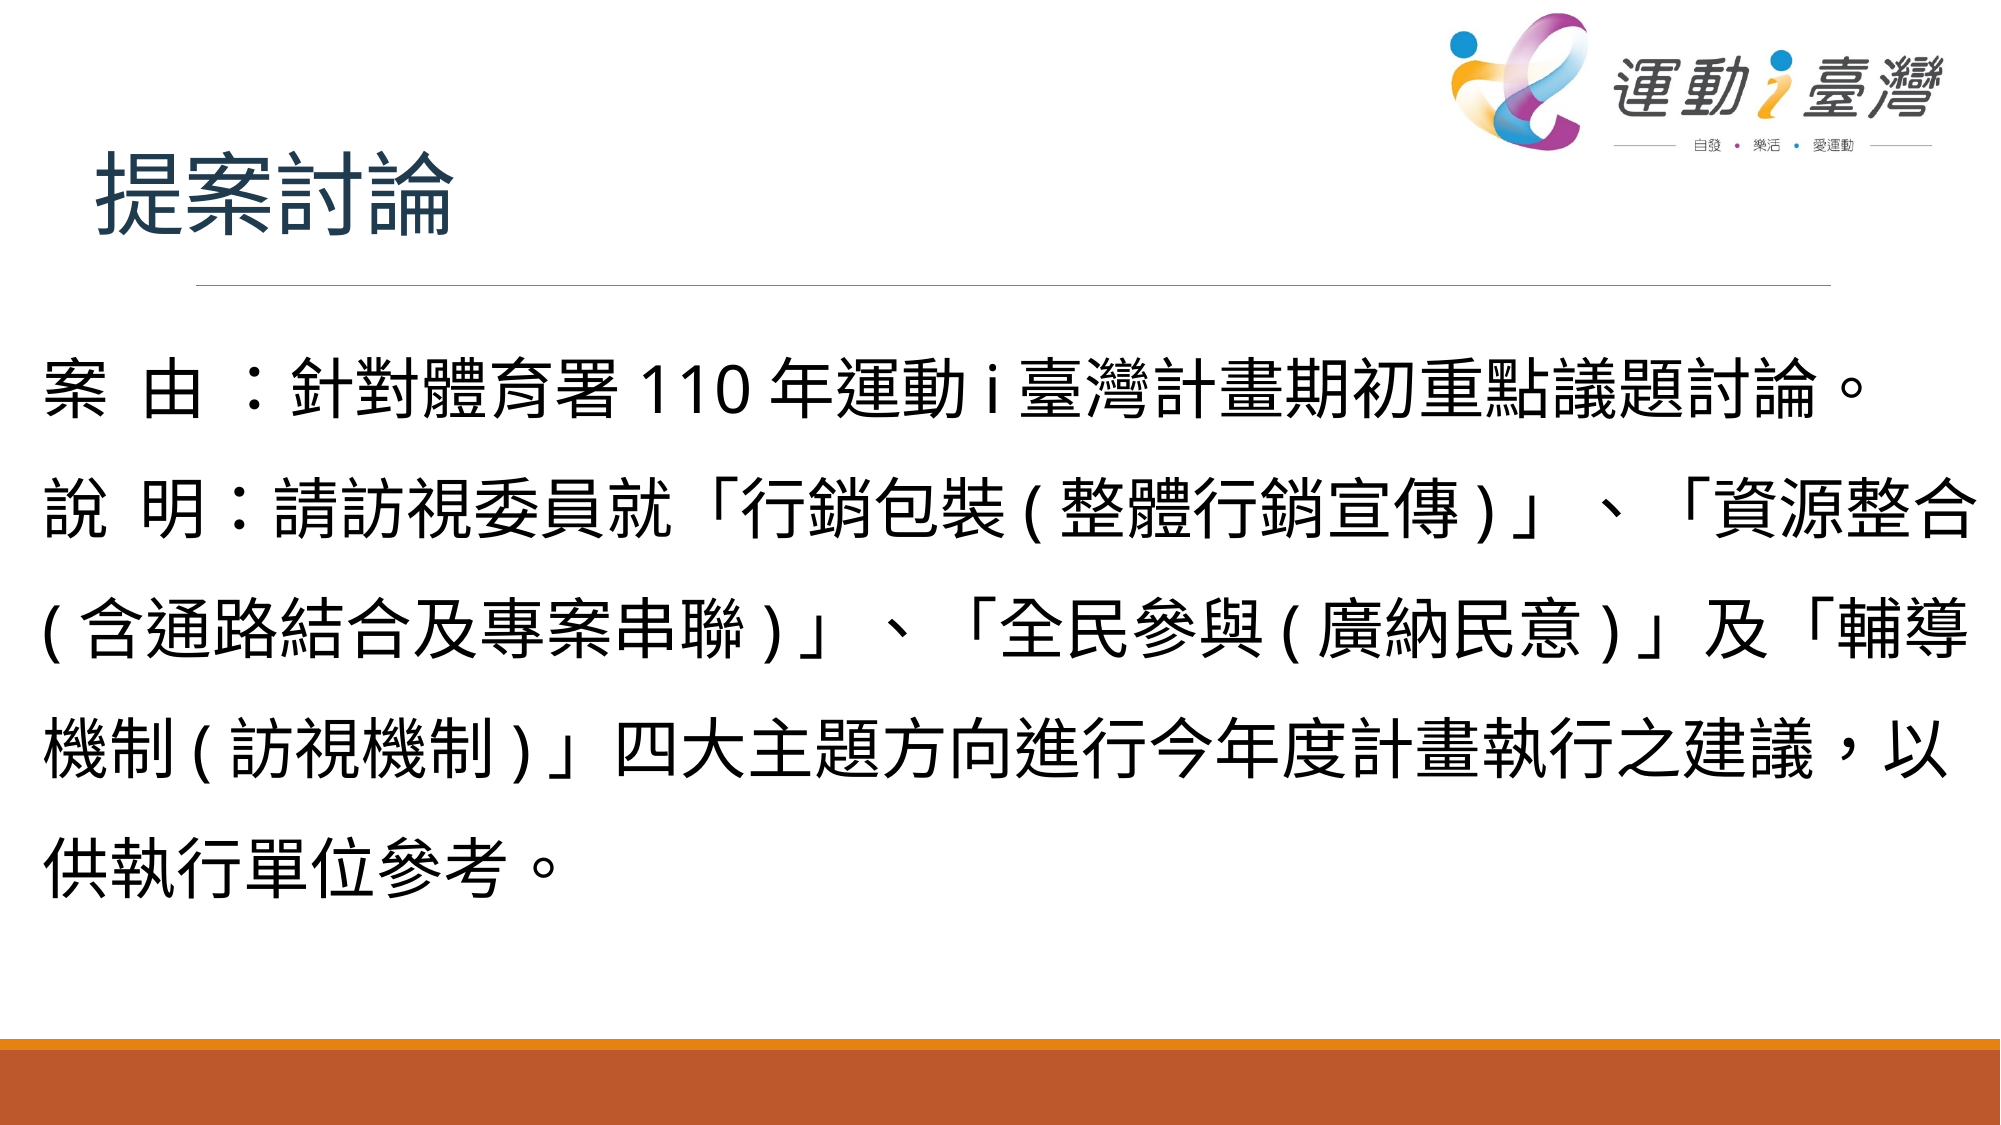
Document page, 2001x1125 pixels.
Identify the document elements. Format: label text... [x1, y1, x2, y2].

title 提案討論 [78, 98, 1680, 256]
text_box 案 由 ：針對體育署110年運動i臺灣計畫期初重點議題討論。 說 明：請訪視委員就「行銷包裝(整體行銷宣傳)」、「資源整合(含通路結合及專案串聯)」、「全民參與(廣納民意)」及「輔導機制(訪視機制)」四大主題方向進行今年度計畫執行之建議，以供執行單位參考。 [27, 299, 2000, 915]
picture [1426, 0, 2001, 166]
